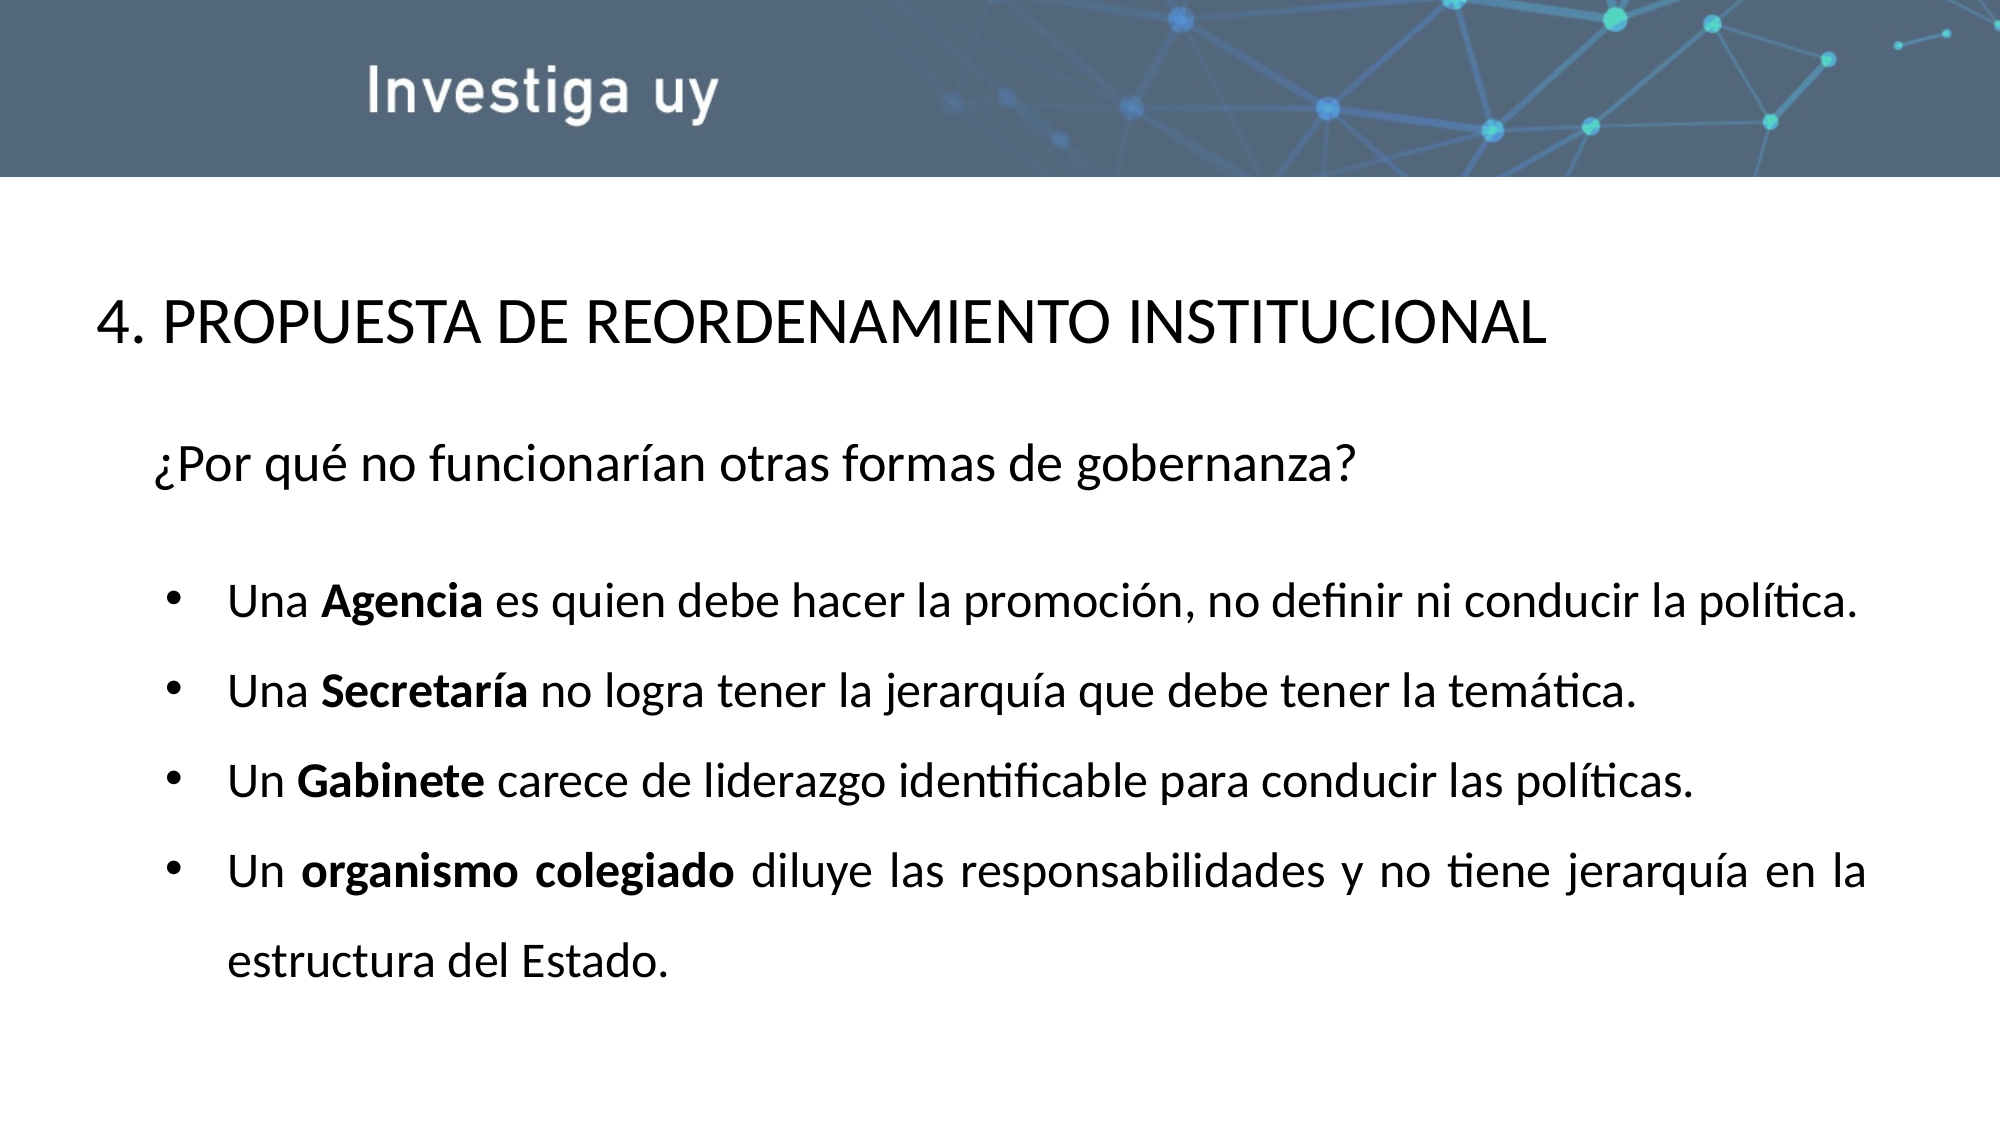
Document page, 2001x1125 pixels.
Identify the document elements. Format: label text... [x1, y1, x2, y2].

picture [0, 0, 2000, 177]
title 4. PROPUESTA DE REORDENAMIENTO INSTITUCIONAL [81, 213, 1807, 431]
list ¿Por qué no funcionarían otras formas de gobernanza? Una Agencia es quien debe hacer la promoción, no definir ni conducir la política. Una Secretaría no logra tener la jerarquía que debe tener la temática. Un Gabinete carece de liderazgo identificable para conducir las políticas. Un organismo colegiado diluye las responsabilidades y no tiene jerarquía en la estructura del Estado. [137, 387, 1884, 1084]
